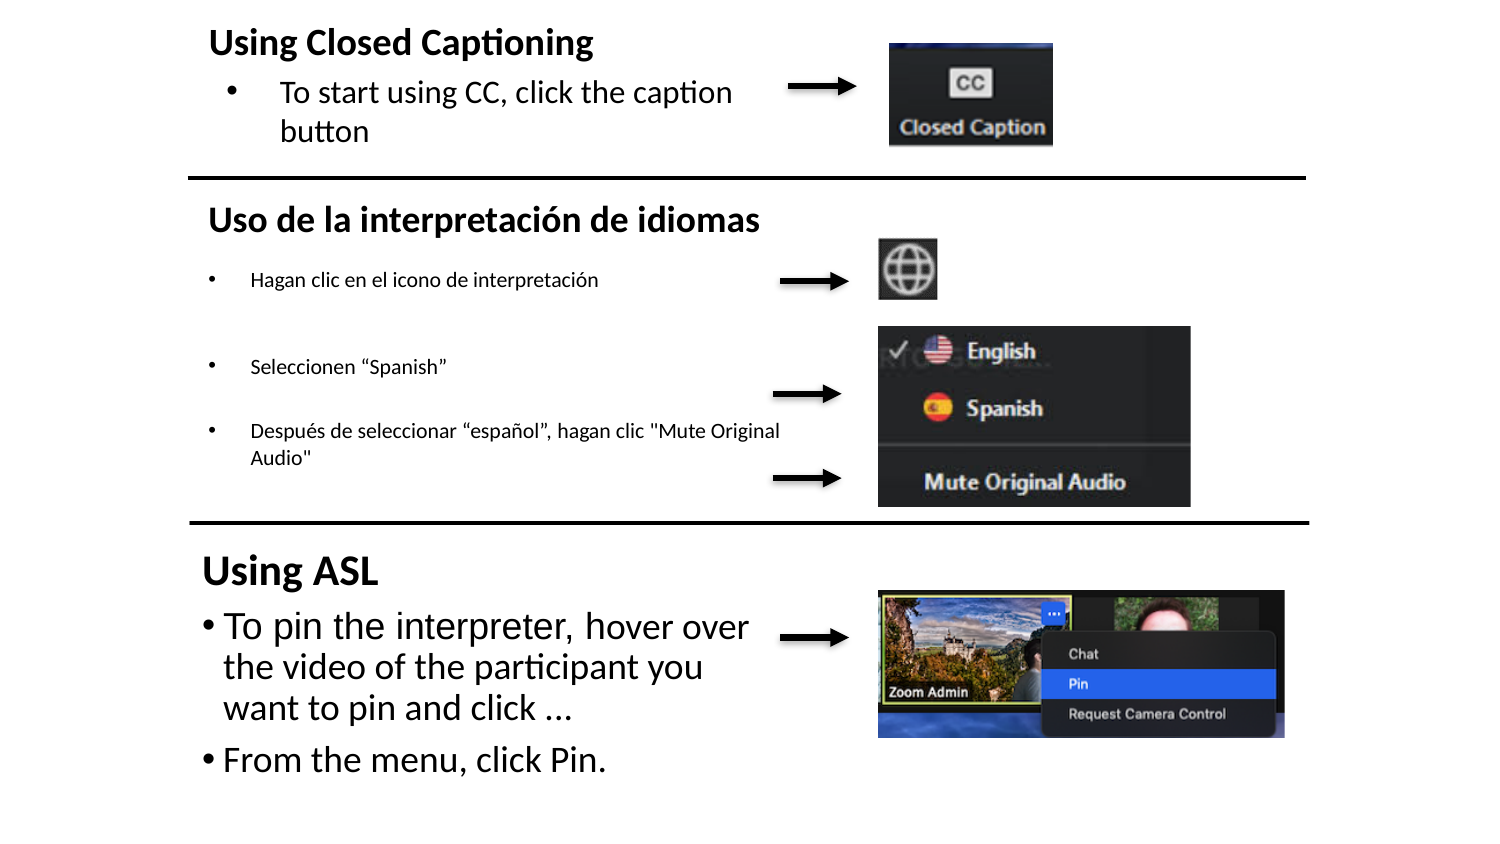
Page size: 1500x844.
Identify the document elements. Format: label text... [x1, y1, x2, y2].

text_box Using ASL To pin the interpreter, hover over the video of the participant you want to pin and click ... From the menu, click Pin. [193, 543, 795, 807]
picture [877, 236, 938, 301]
picture [888, 42, 1054, 150]
picture [877, 590, 1285, 739]
picture [189, 521, 1311, 525]
picture [877, 326, 1191, 507]
text_box Uso de la interpretación de idiomas Hagan clic en el icono de interpretación Seleccionen “Spanish” Después de seleccionar “español”, hagan clic "Mute Original Audio" [193, 187, 829, 477]
list Using Closed Captioning To start using CC, click the caption button [193, 9, 795, 158]
